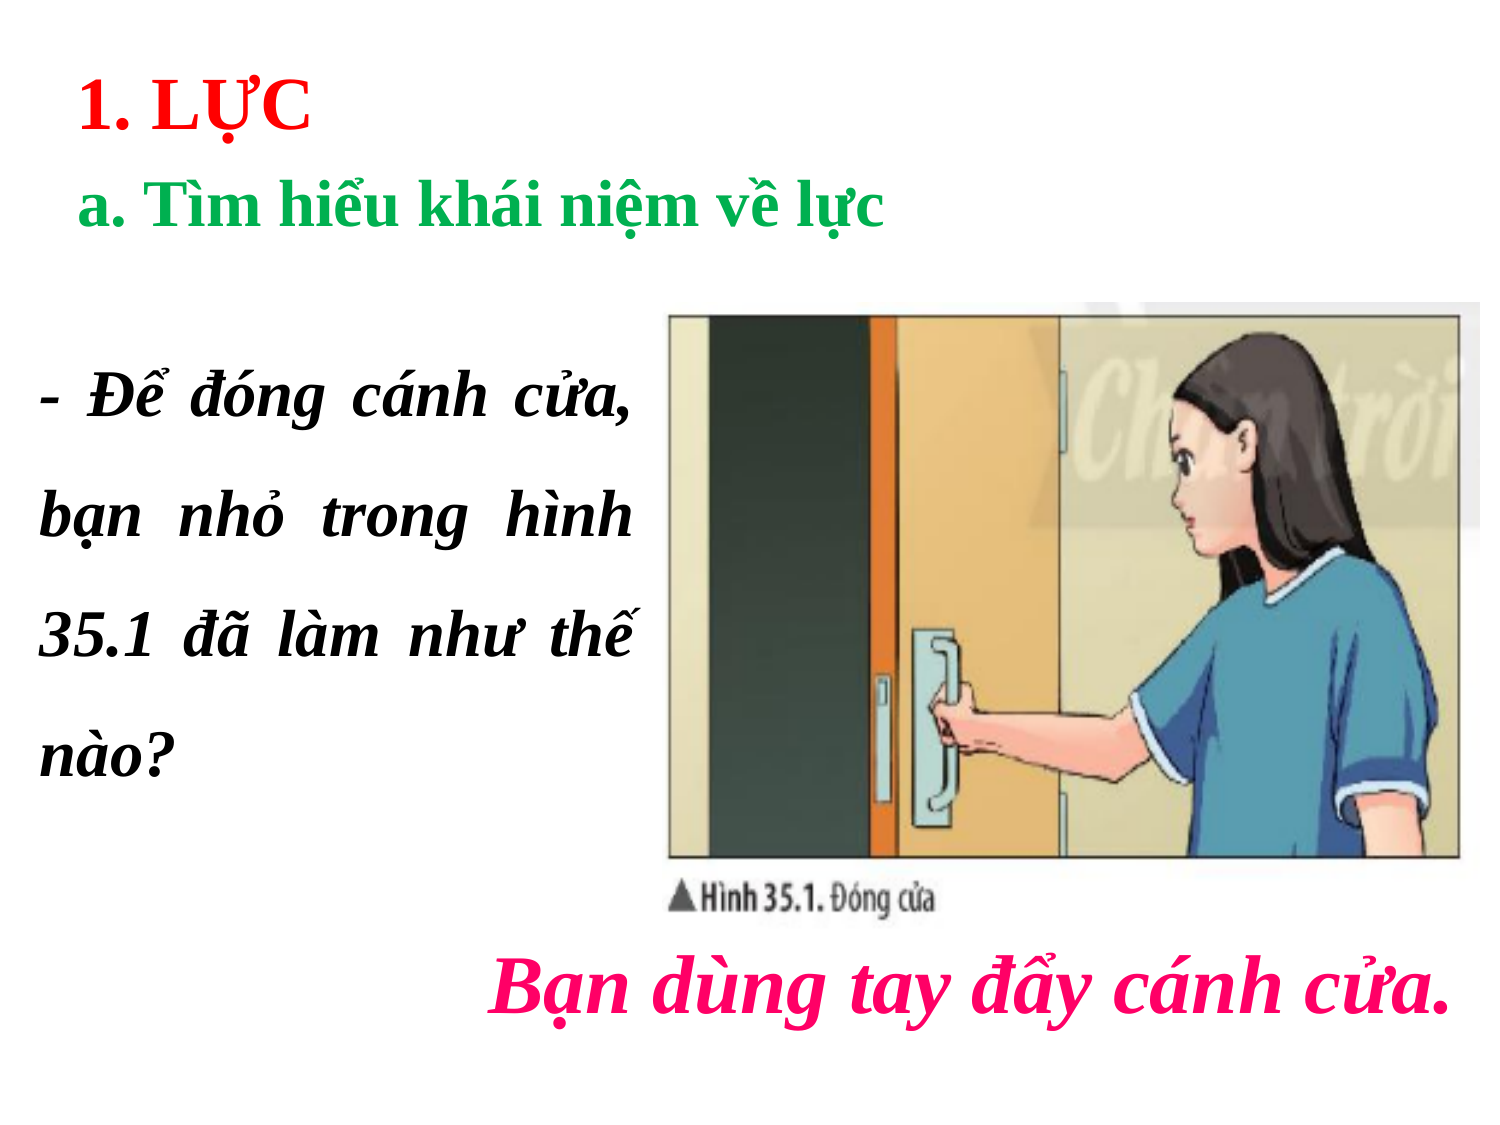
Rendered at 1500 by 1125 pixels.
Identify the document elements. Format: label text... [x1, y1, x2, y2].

title 1. LỰC [0, 5, 479, 194]
text_box a. Tìm hiểu khái niệm về lực [62, 137, 1413, 262]
text_box Bạn dùng tay đẩy cánh cửa. [473, 922, 1500, 1038]
text_box - Để đóng cánh cửa, bạn nhỏ trong hình 35.1 đã làm như thế nào? [23, 323, 652, 777]
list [662, 301, 1481, 940]
